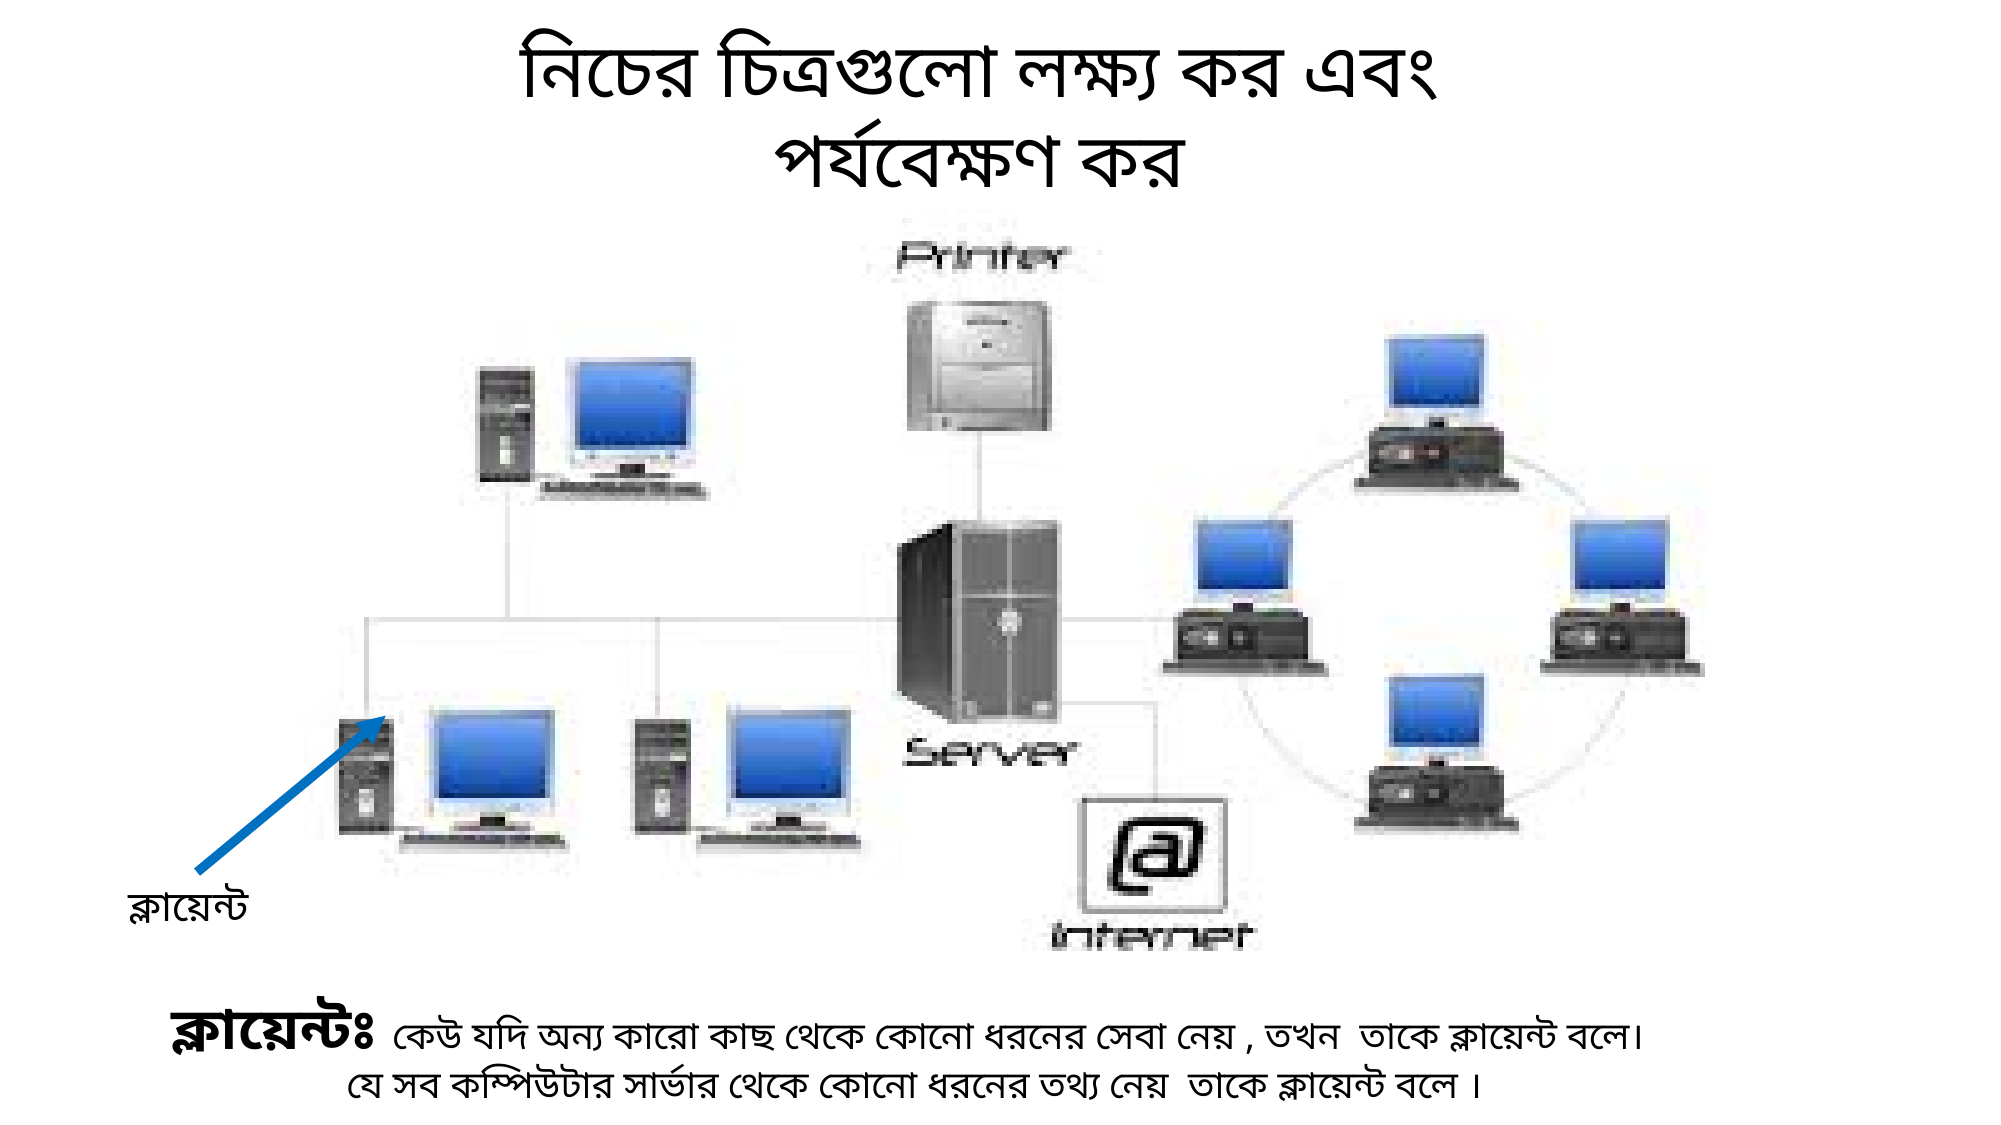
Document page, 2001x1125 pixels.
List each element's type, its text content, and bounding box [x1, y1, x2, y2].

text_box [197, 715, 386, 873]
text_box ক্লায়েন্ট [113, 872, 259, 937]
picture [259, 172, 1746, 961]
text_box নিচের চিত্রগুলো লক্ষ্য কর এবং পর্যবেক্ষণ কর [439, 14, 1520, 172]
text_box ক্লায়েন্টঃ কেউ যদি অন্য কারো কাছ থেকে কোনো ধরনের সেবা নেয় , তখন তাকে ক্লায়েন্ট বলে। যে সব কম্পিউটার সার্ভার থেকে কোনো ধরনের তথ্য নেয় তাকে ক্লায়েন্ট বলে । [156, 983, 1663, 1114]
